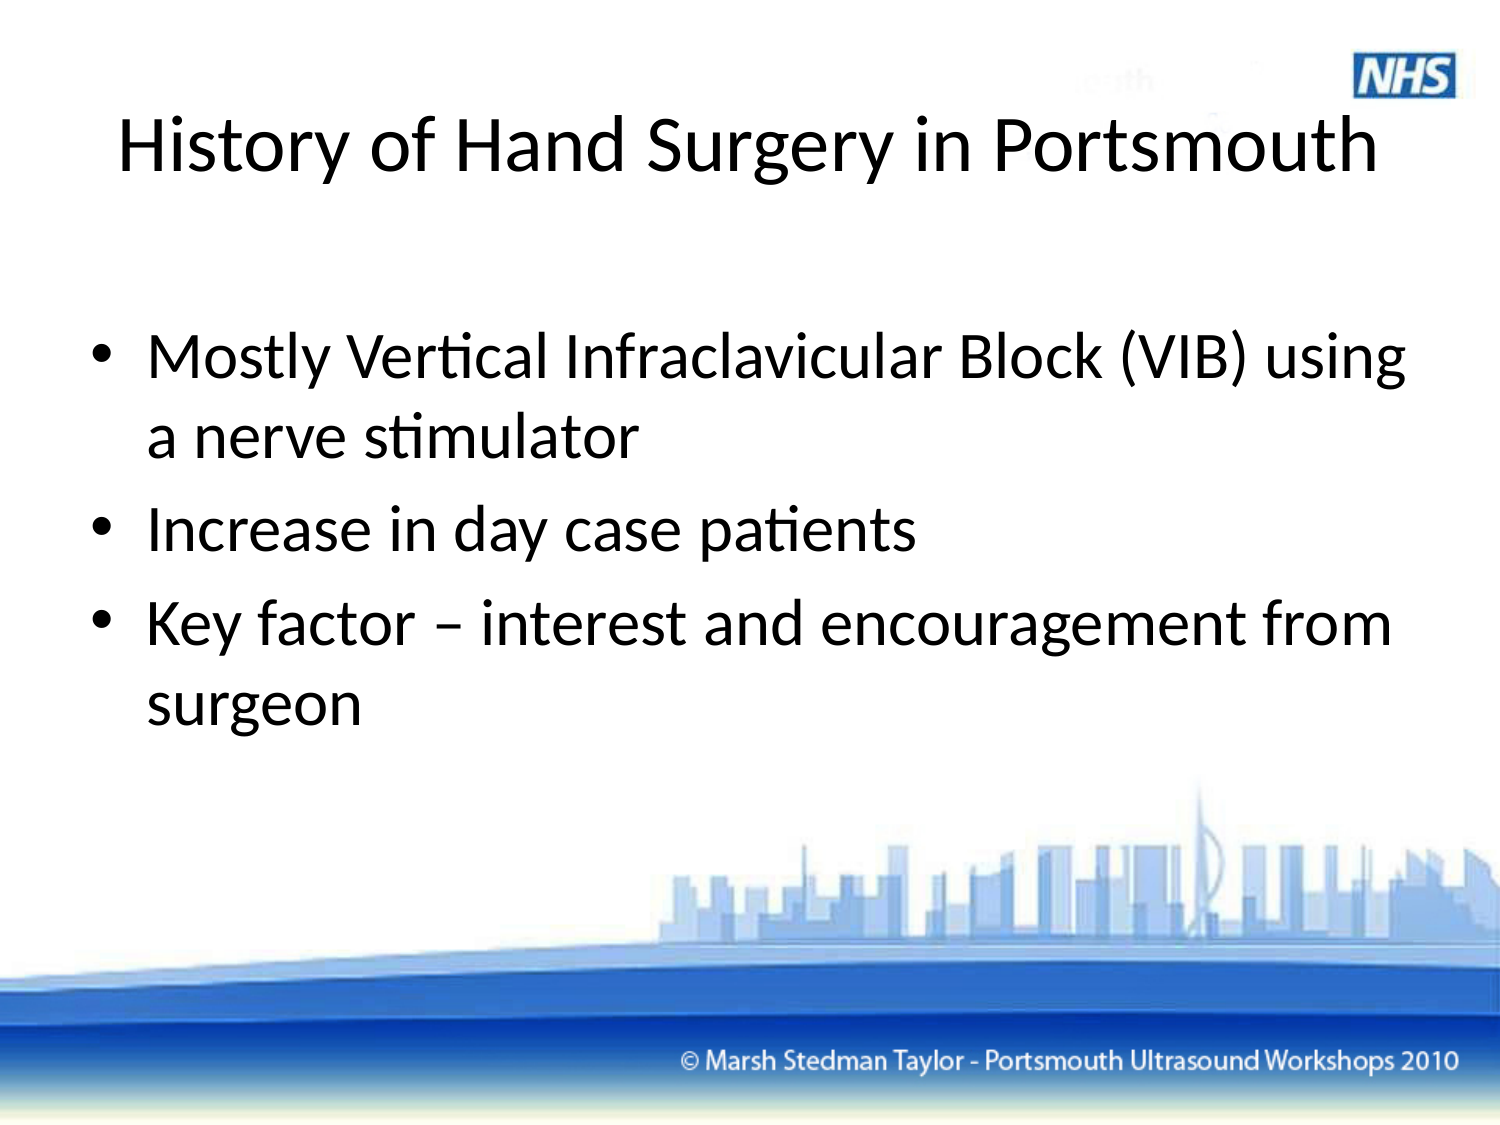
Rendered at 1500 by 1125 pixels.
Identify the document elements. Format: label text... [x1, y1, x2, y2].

title History of Hand Surgery in Portsmouth [75, 45, 1425, 233]
list Mostly Vertical Infraclavicular Block (VIB) using a nerve stimulator Increase in day case patients Key factor – interest and encouragement from surgeon [75, 304, 1425, 1047]
picture [0, 0, 1500, 1125]
